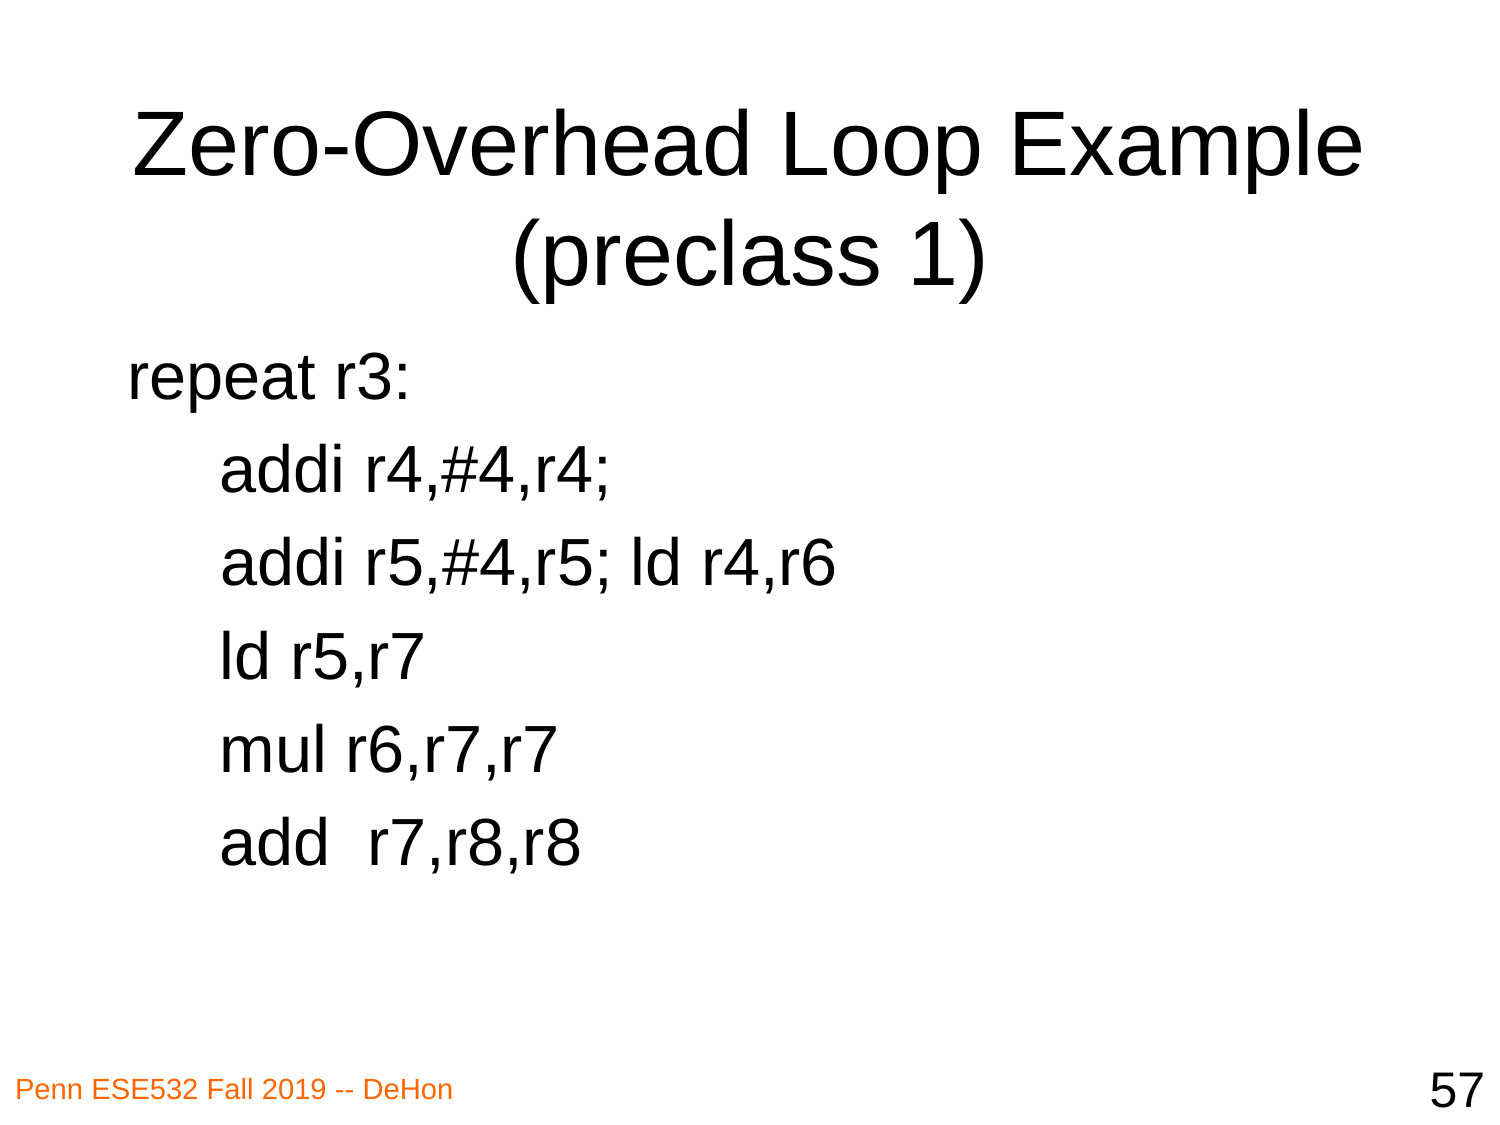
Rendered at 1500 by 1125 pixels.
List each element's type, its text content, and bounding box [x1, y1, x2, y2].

list repeat r3: addi r4,#4,r4; addi r5,#4,r5; ld r4,r6 ld r5,r7 mul r6,r7,r7 add r7,r8,r8 [112, 324, 1388, 1001]
slide_number 57 [1187, 1049, 1500, 1125]
slide_number Penn ESE532 Fall 2019 -- DeHon [0, 1062, 576, 1125]
title Zero-Overhead Loop Example (preclass 1) [112, 99, 1388, 288]
